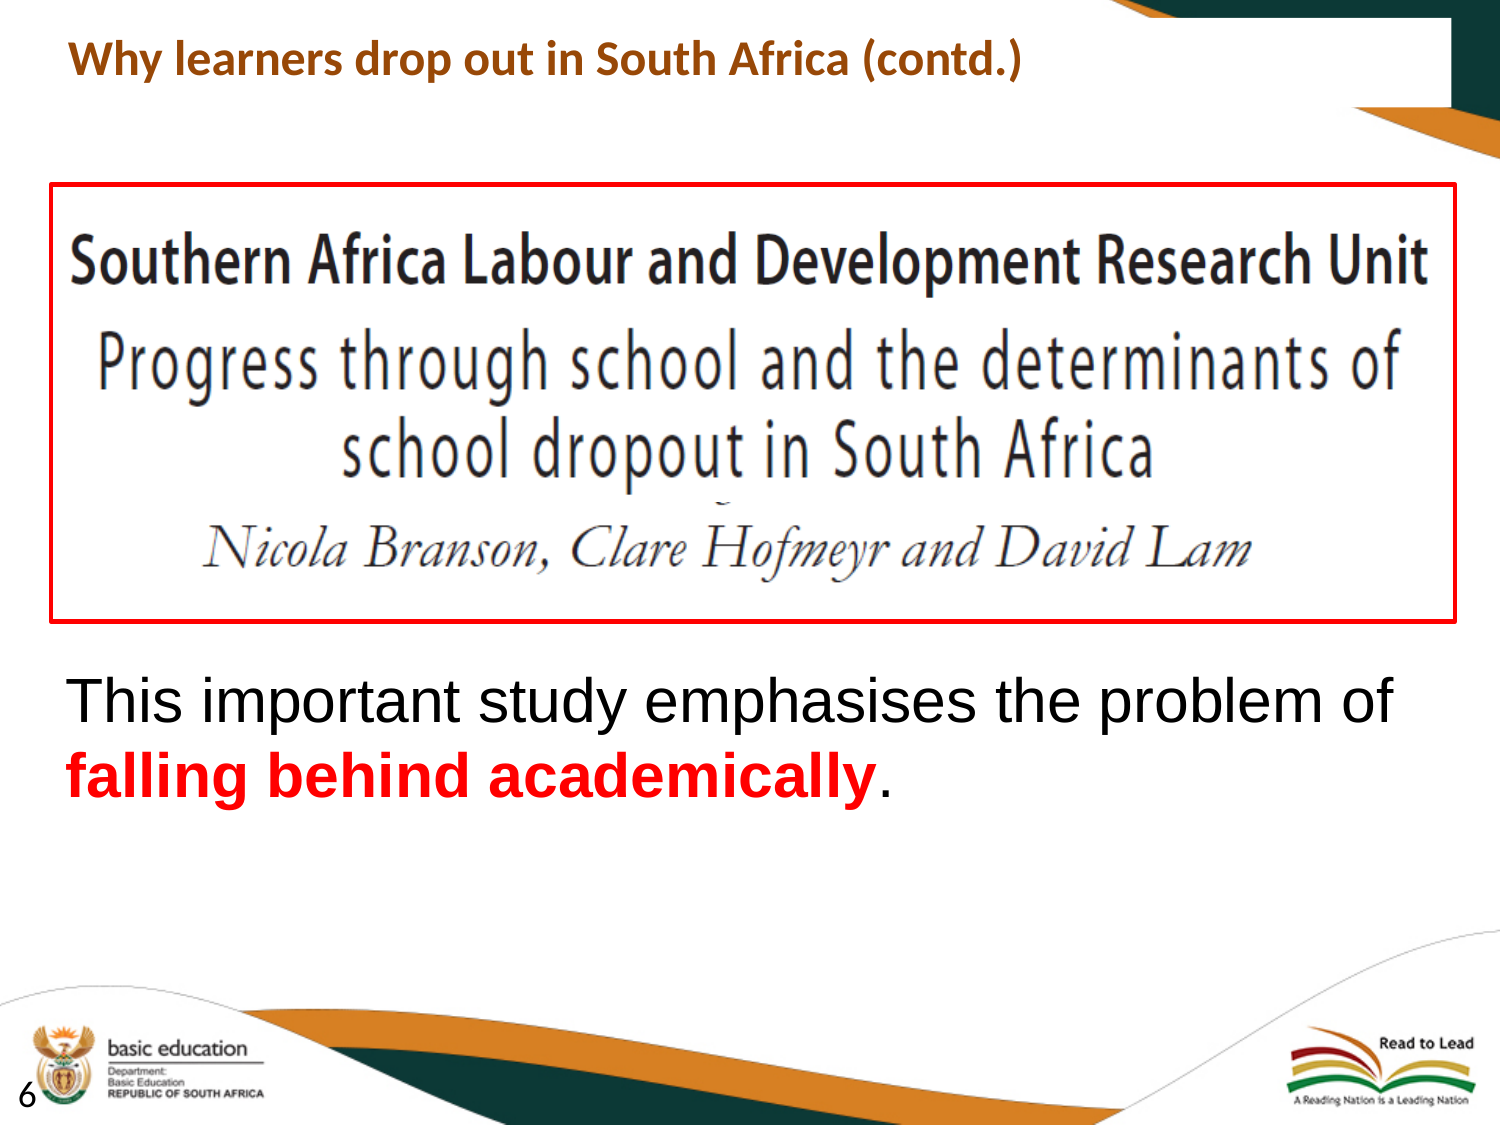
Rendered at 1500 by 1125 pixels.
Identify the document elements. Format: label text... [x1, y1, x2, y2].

picture [0, 0, 1500, 1125]
text_box Why learners drop out in South Africa (contd.) [53, 17, 1452, 108]
text_box [49, 182, 1457, 624]
text_box This important study emphasises the problem of falling behind academically. [50, 645, 1450, 858]
